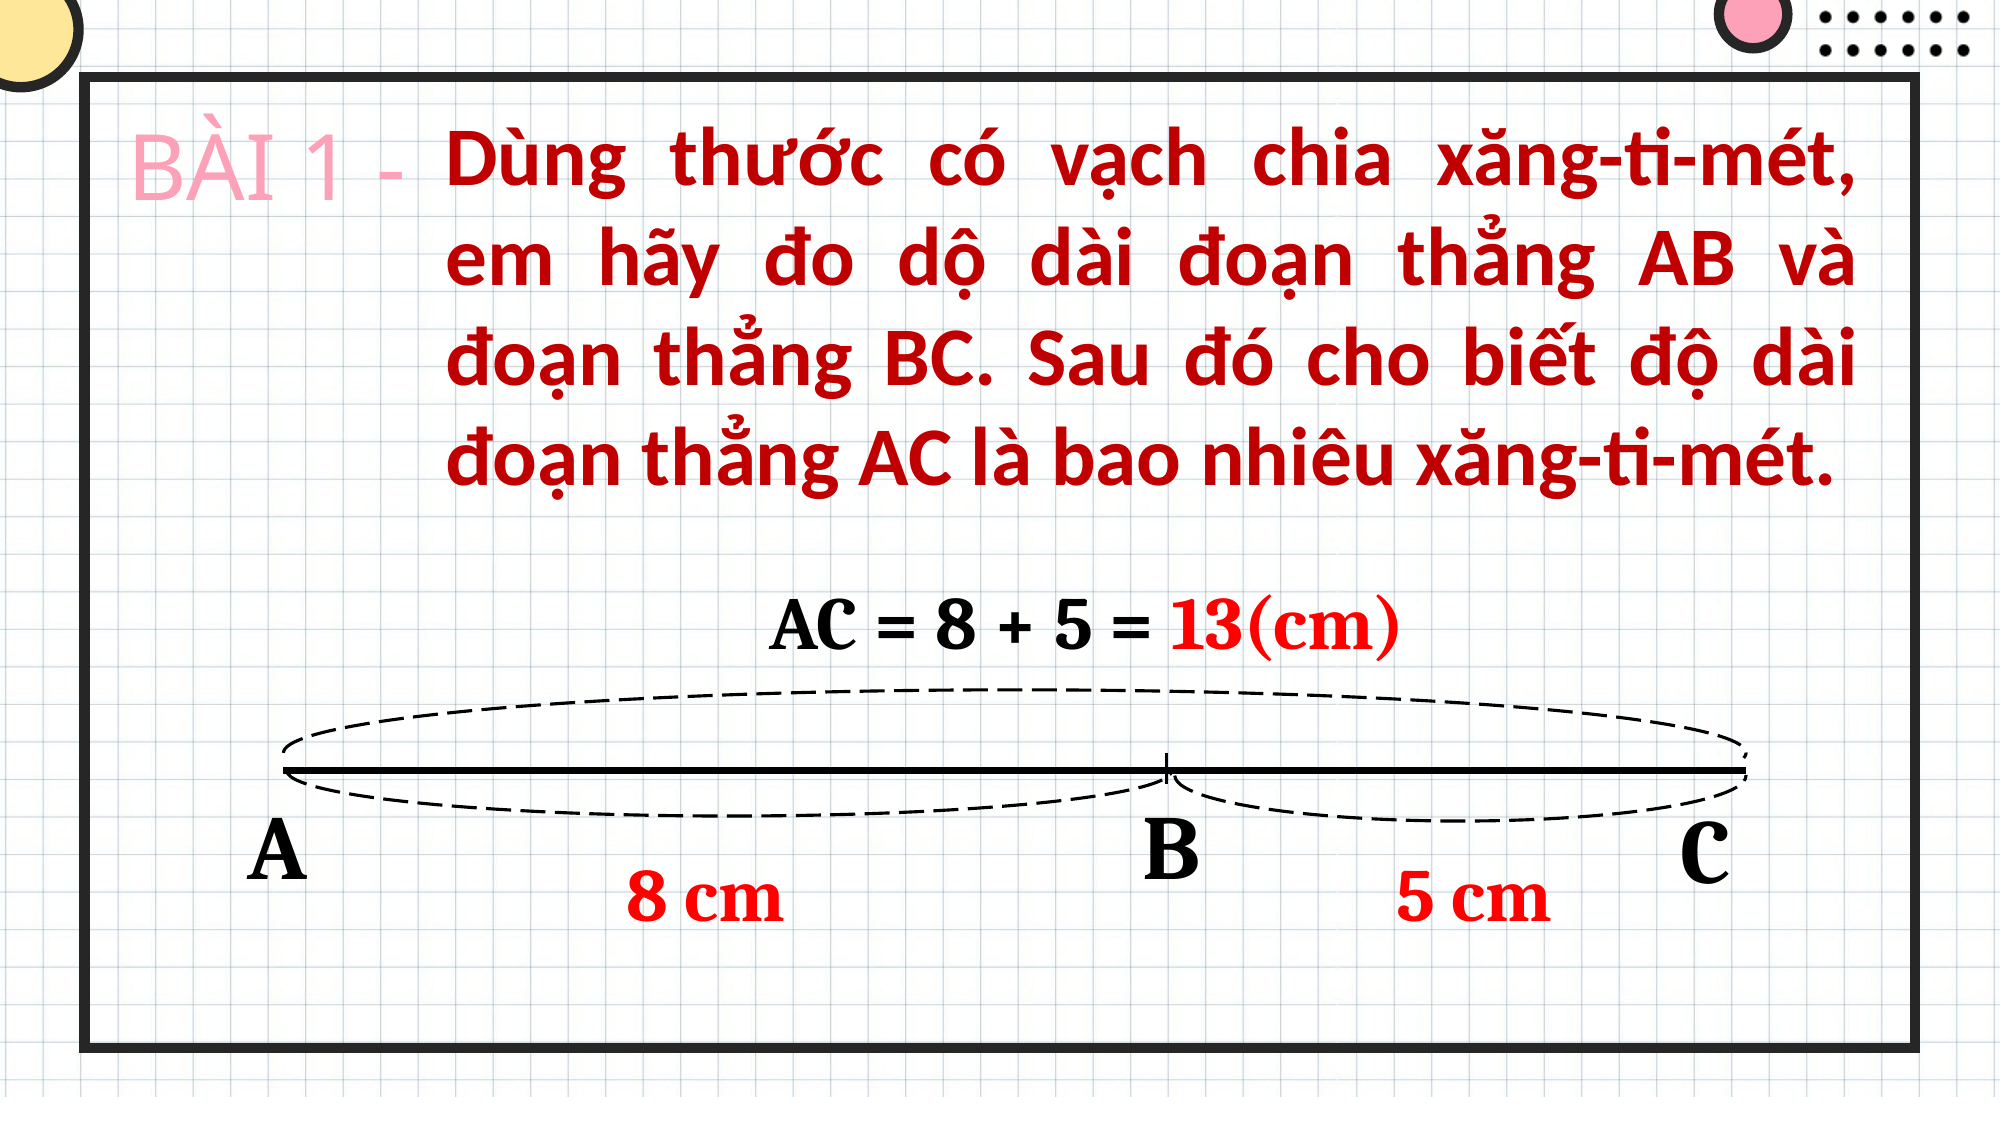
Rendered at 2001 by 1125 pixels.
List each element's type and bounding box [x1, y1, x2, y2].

text_box [233, 689, 1767, 911]
picture [0, 0, 2000, 1097]
